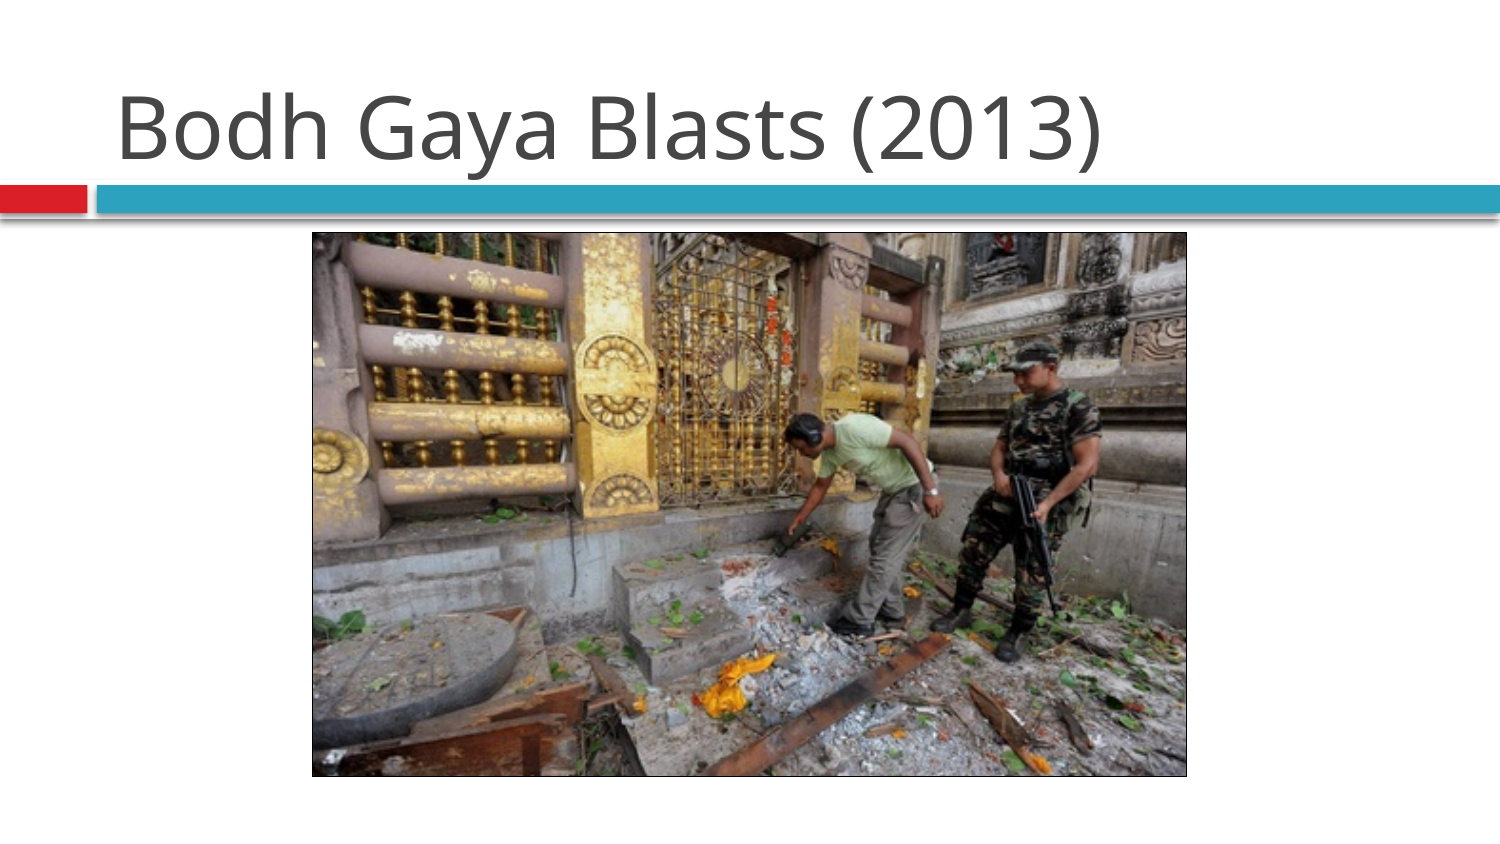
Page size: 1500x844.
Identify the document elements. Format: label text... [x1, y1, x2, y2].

title Bodh Gaya Blasts (2013) [99, 19, 1438, 185]
picture [312, 232, 1188, 777]
